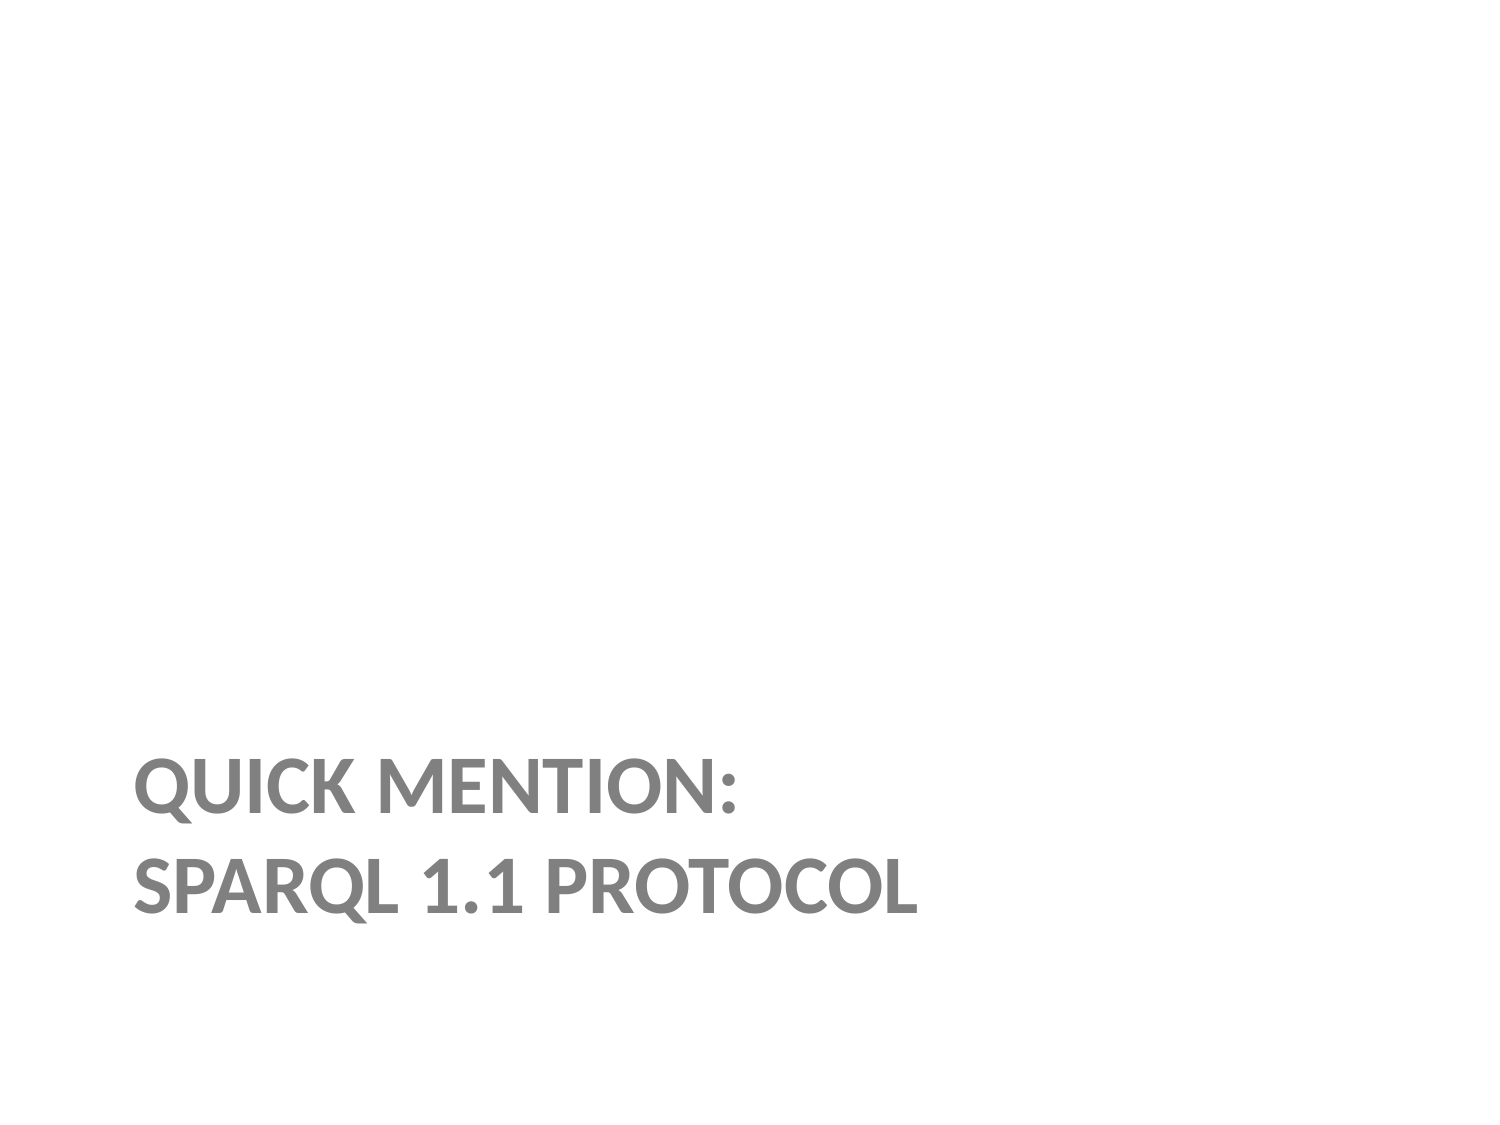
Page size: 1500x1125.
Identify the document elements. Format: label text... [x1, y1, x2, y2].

title QUICK MENTION: SPARQL 1.1 PROTOCOL [118, 722, 1394, 947]
